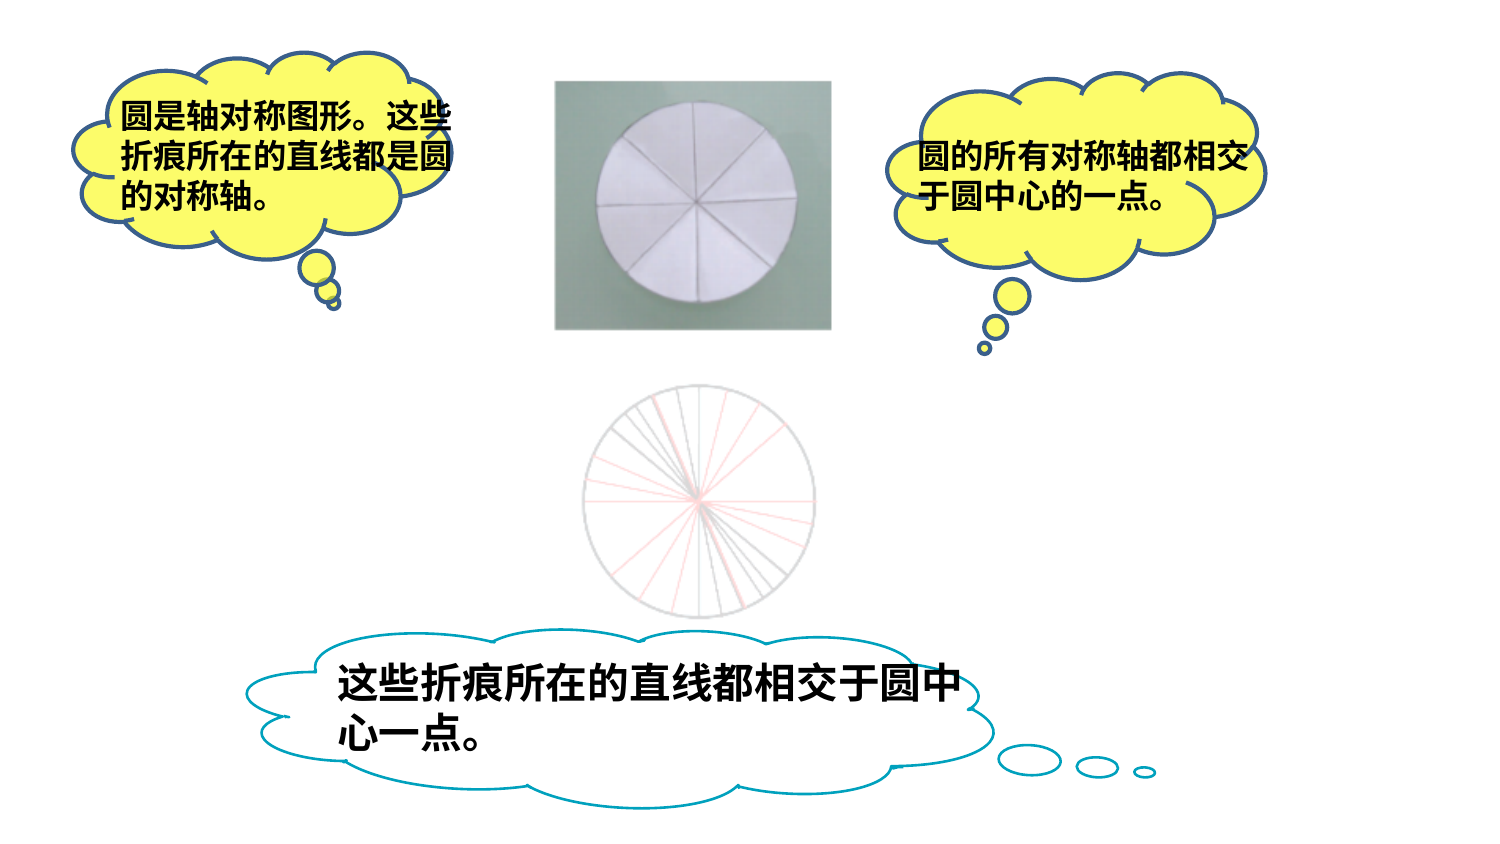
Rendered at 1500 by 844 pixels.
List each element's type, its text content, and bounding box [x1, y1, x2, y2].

text_box 圆是轴对称图形。这些折痕所在的直线都是圆的对称轴。 [105, 87, 469, 223]
text_box [919, 71, 1259, 128]
picture [541, 72, 838, 344]
text_box [109, 223, 390, 312]
text_box [71, 119, 105, 222]
picture [527, 356, 876, 631]
text_box 圆的所有对称轴都相交于圆中心的一点。 [902, 128, 1266, 223]
text_box [885, 145, 1217, 283]
text_box [117, 50, 432, 87]
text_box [245, 631, 1158, 812]
text_box [976, 276, 1032, 357]
